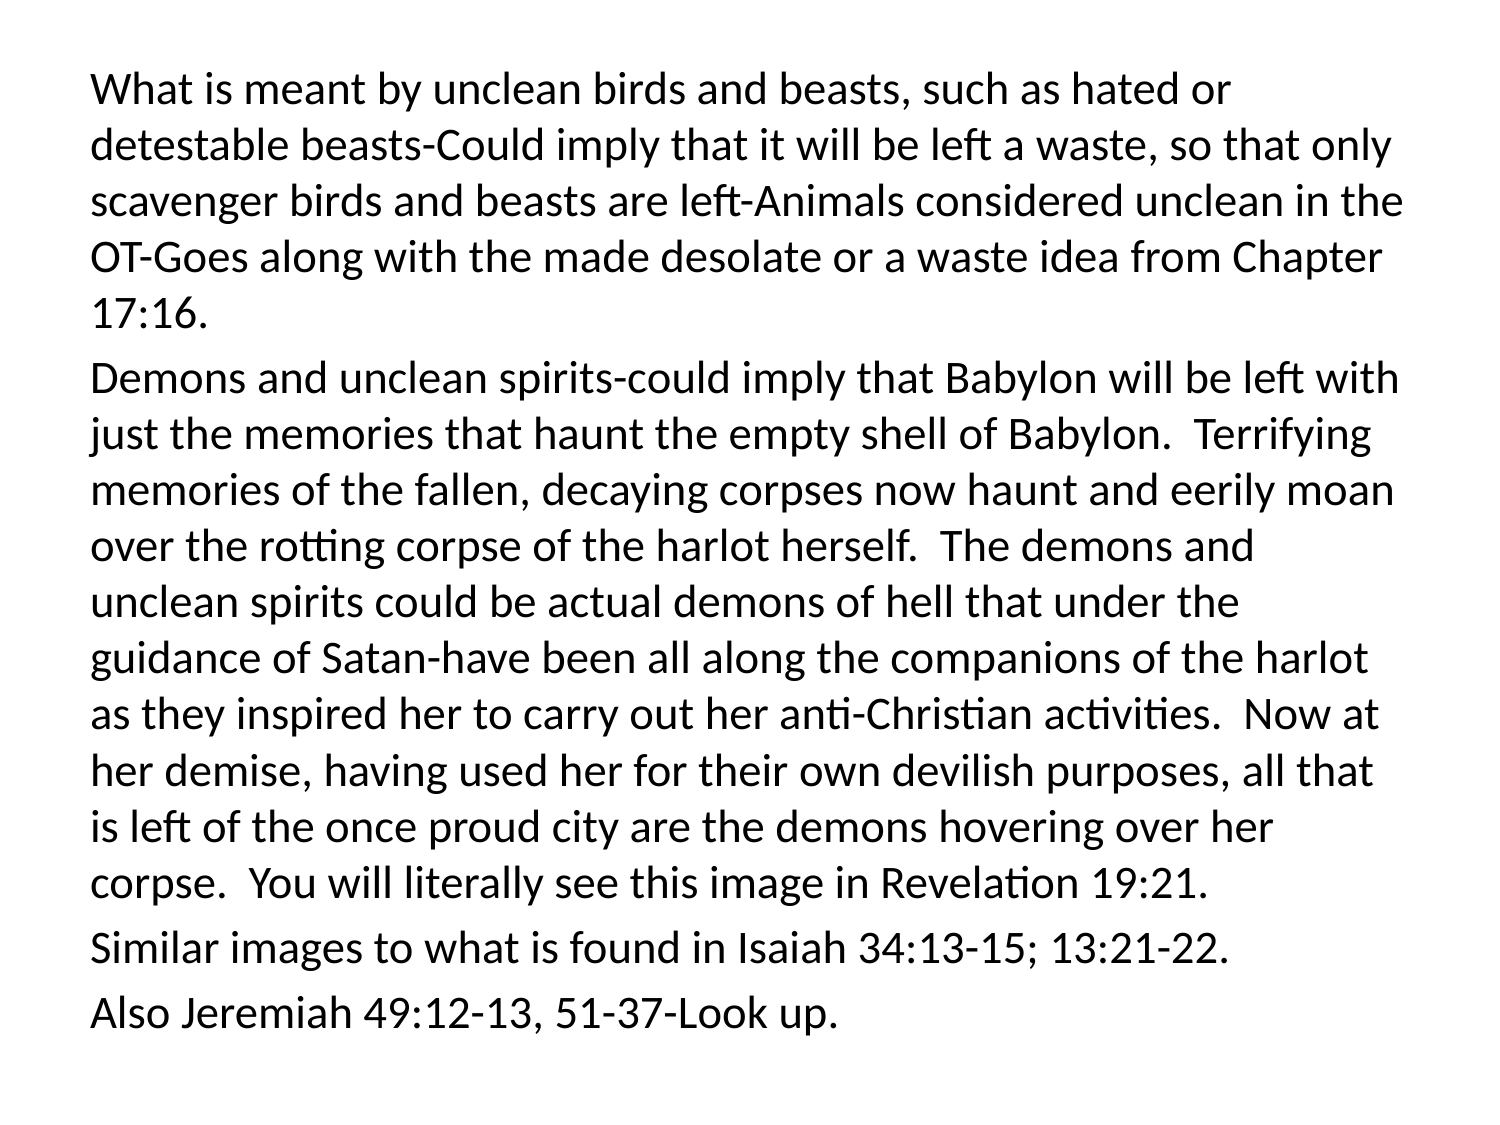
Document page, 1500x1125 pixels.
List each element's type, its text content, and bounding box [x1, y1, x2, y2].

list What is meant by unclean birds and beasts, such as hated or detestable beasts-Could imply that it will be left a waste, so that only scavenger birds and beasts are left-Animals considered unclean in the OT-Goes along with the made desolate or a waste idea from Chapter 17:16. Demons and unclean spirits-could imply that Babylon will be left with just the memories that haunt the empty shell of Babylon. Terrifying memories of the fallen, decaying corpses now haunt and eerily moan over the rotting corpse of the harlot herself. The demons and unclean spirits could be actual demons of hell that under the guidance of Satan-have been all along the companions of the harlot as they inspired her to carry out her anti-Christian activities. Now at her demise, having used her for their own devilish purposes, all that is left of the once proud city are the demons hovering over her corpse. You will literally see this image in Revelation 19:21. Similar images to what is found in Isaiah 34:13-15; 13:21-22. Also Jeremiah 49:12-13, 51-37-Look up. [75, 50, 1425, 1075]
